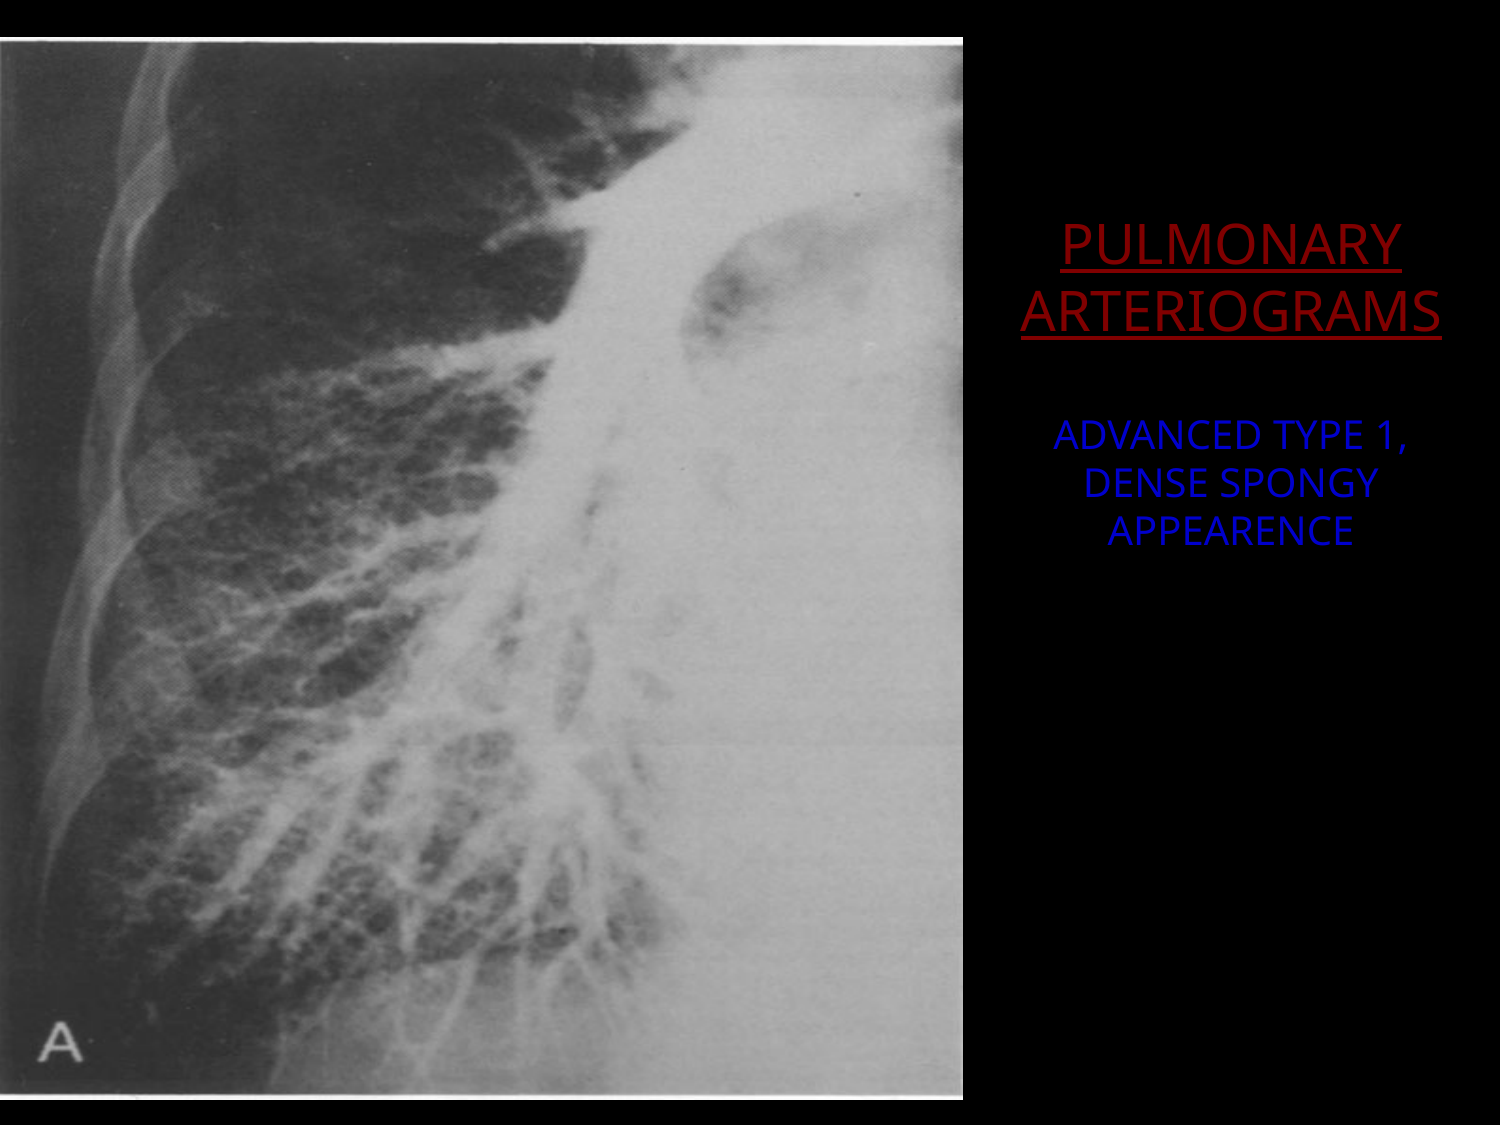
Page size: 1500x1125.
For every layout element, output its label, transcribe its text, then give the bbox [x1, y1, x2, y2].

title PULMONARY ARTERIOGRAMS ADVANCED TYPE 1, DENSE SPONGY APPEARENCE [987, 200, 1475, 563]
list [0, 37, 963, 1101]
